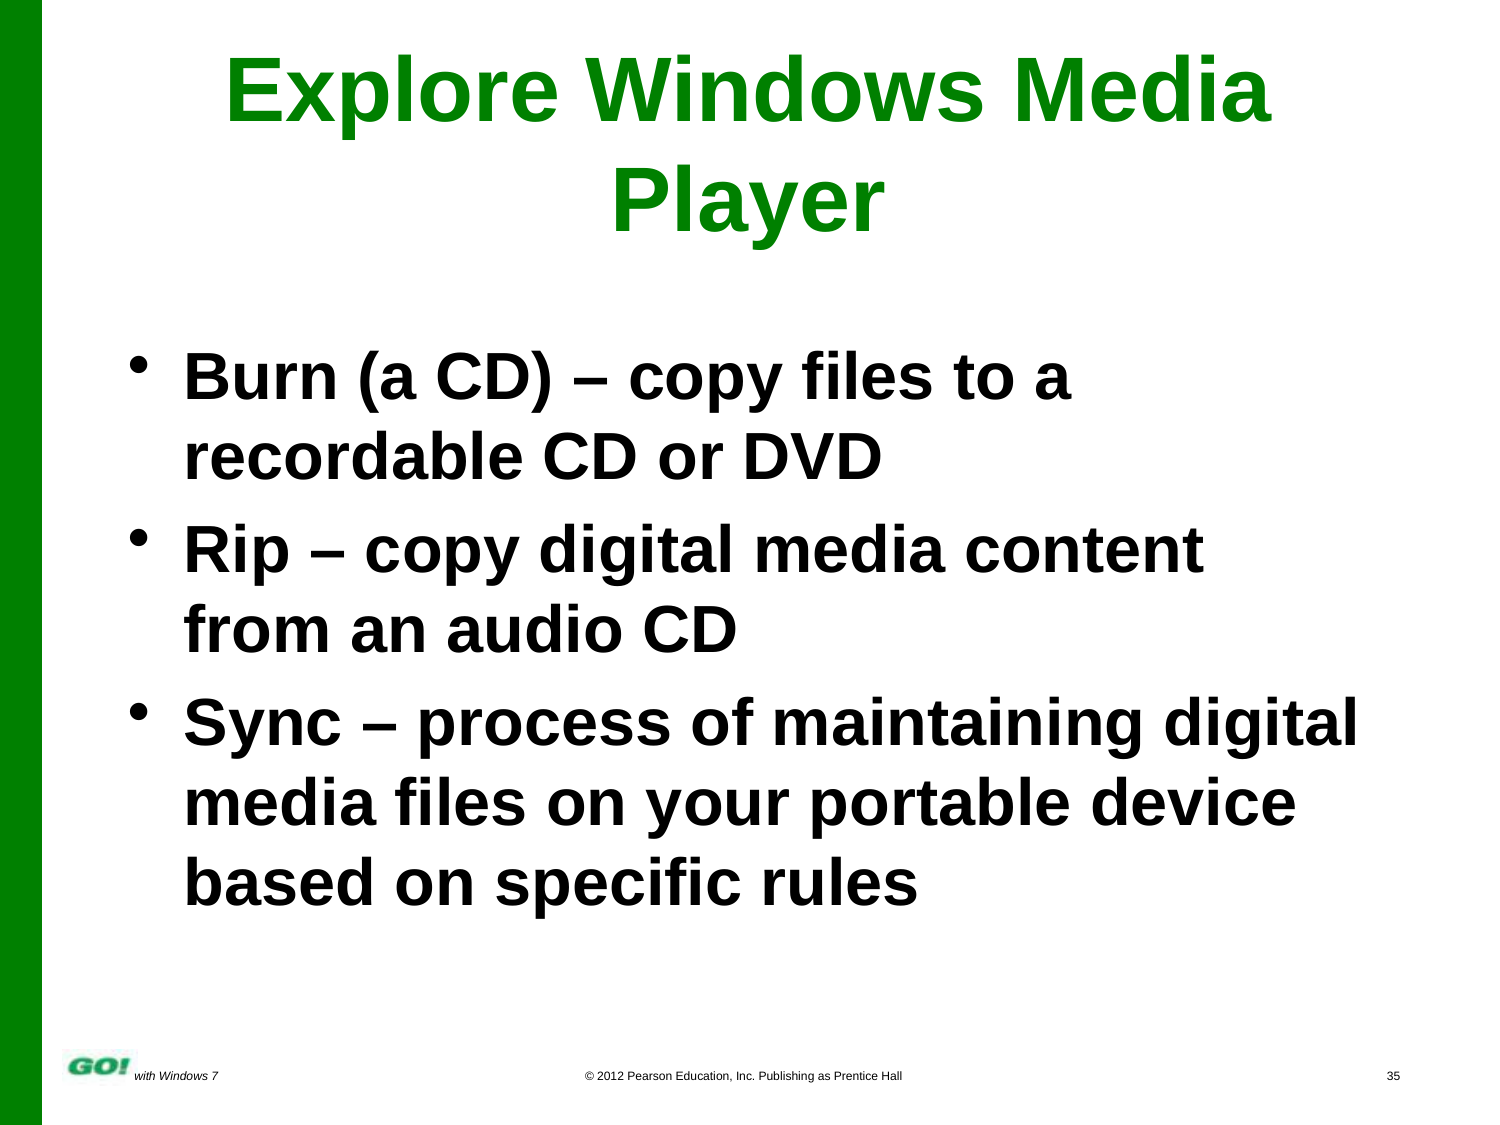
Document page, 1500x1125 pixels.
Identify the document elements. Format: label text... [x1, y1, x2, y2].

picture [62, 1049, 138, 1086]
list Burn (a CD) – copy files to a recordable CD or DVD Rip – copy digital media content from an audio CD Sync – process of maintaining digital media files on your portable device based on specific rules [112, 324, 1388, 1001]
title Explore Windows Media Player [73, 45, 1424, 234]
